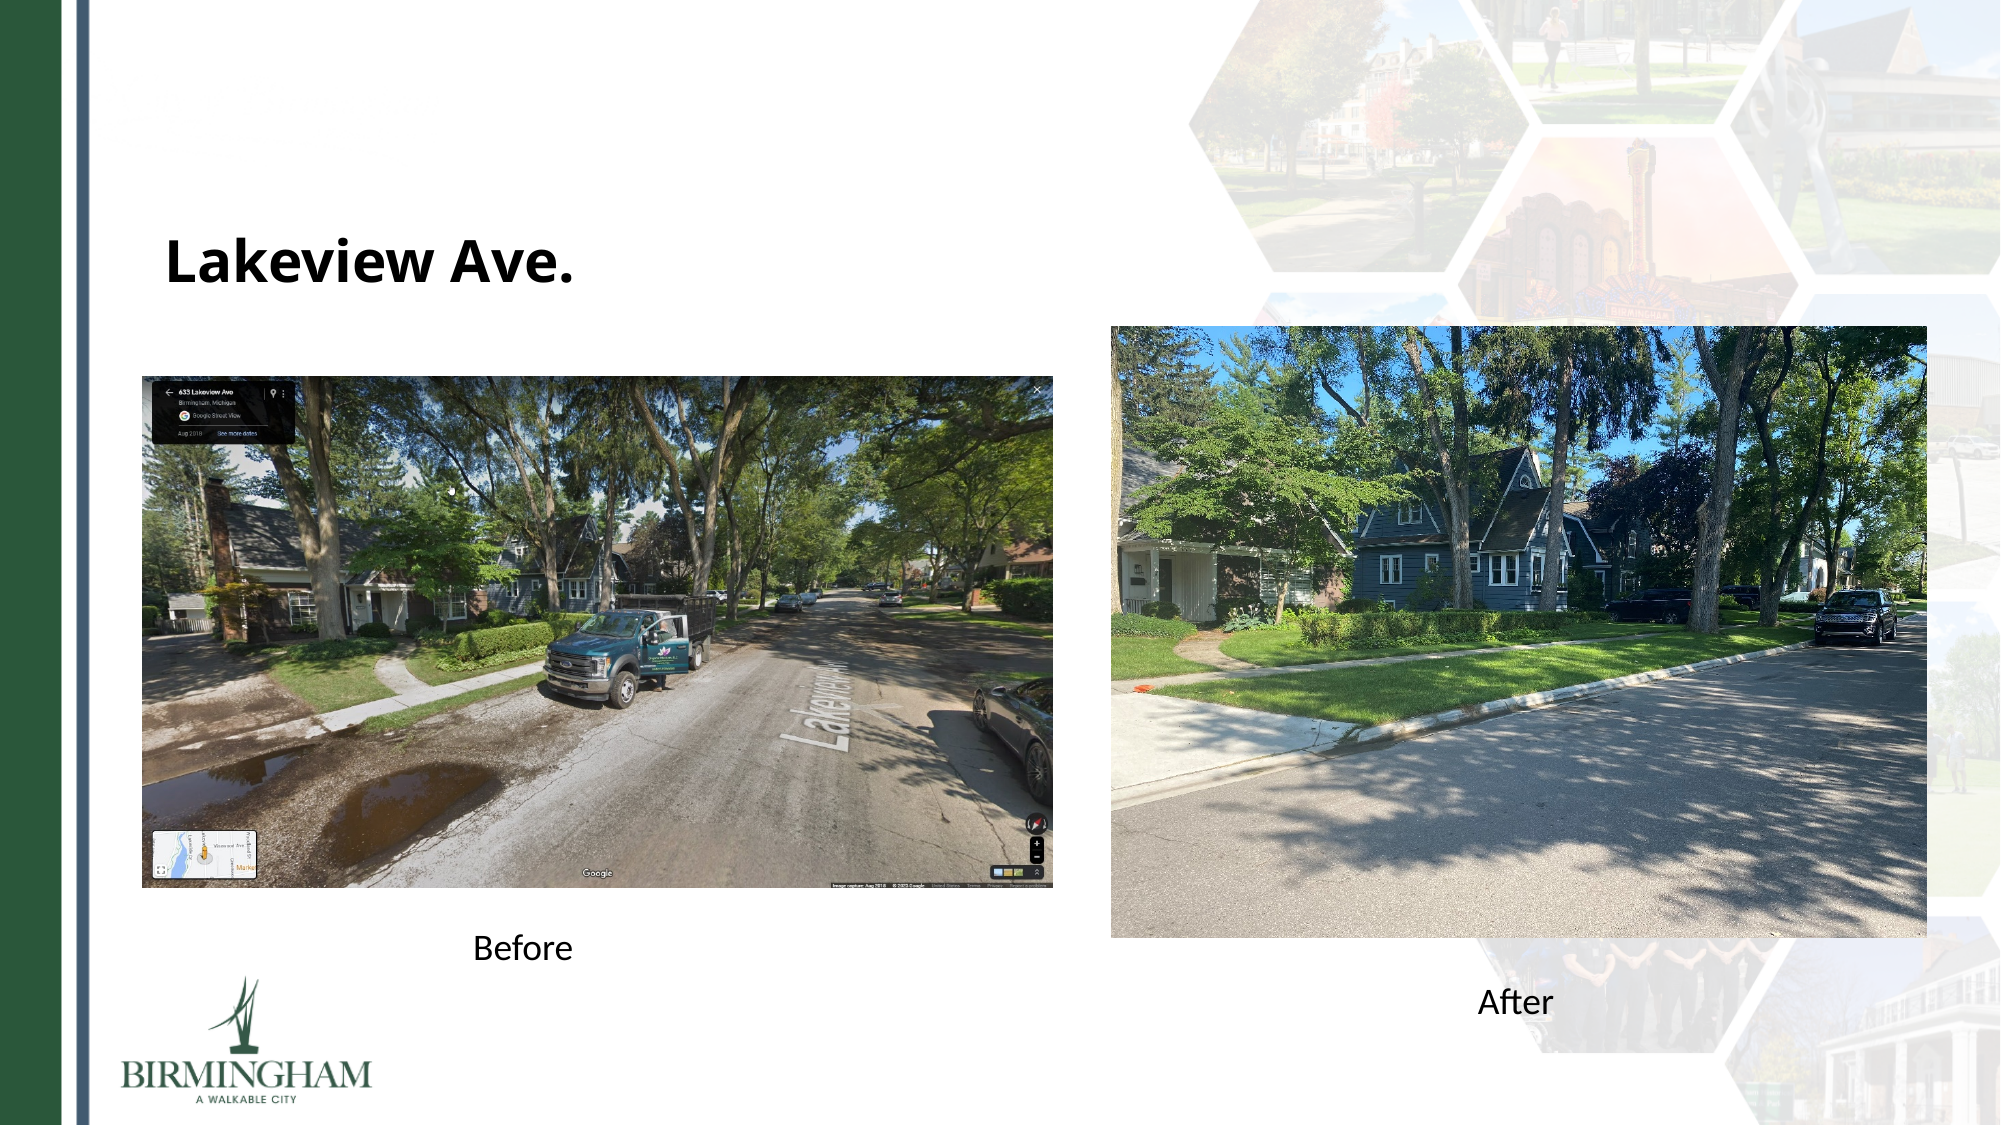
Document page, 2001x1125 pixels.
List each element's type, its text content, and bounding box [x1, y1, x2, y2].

picture [0, 0, 2001, 1125]
text_box After [1463, 970, 1575, 1075]
list Lakeview Ave. [149, 224, 1899, 1064]
text_box Before [458, 915, 598, 976]
